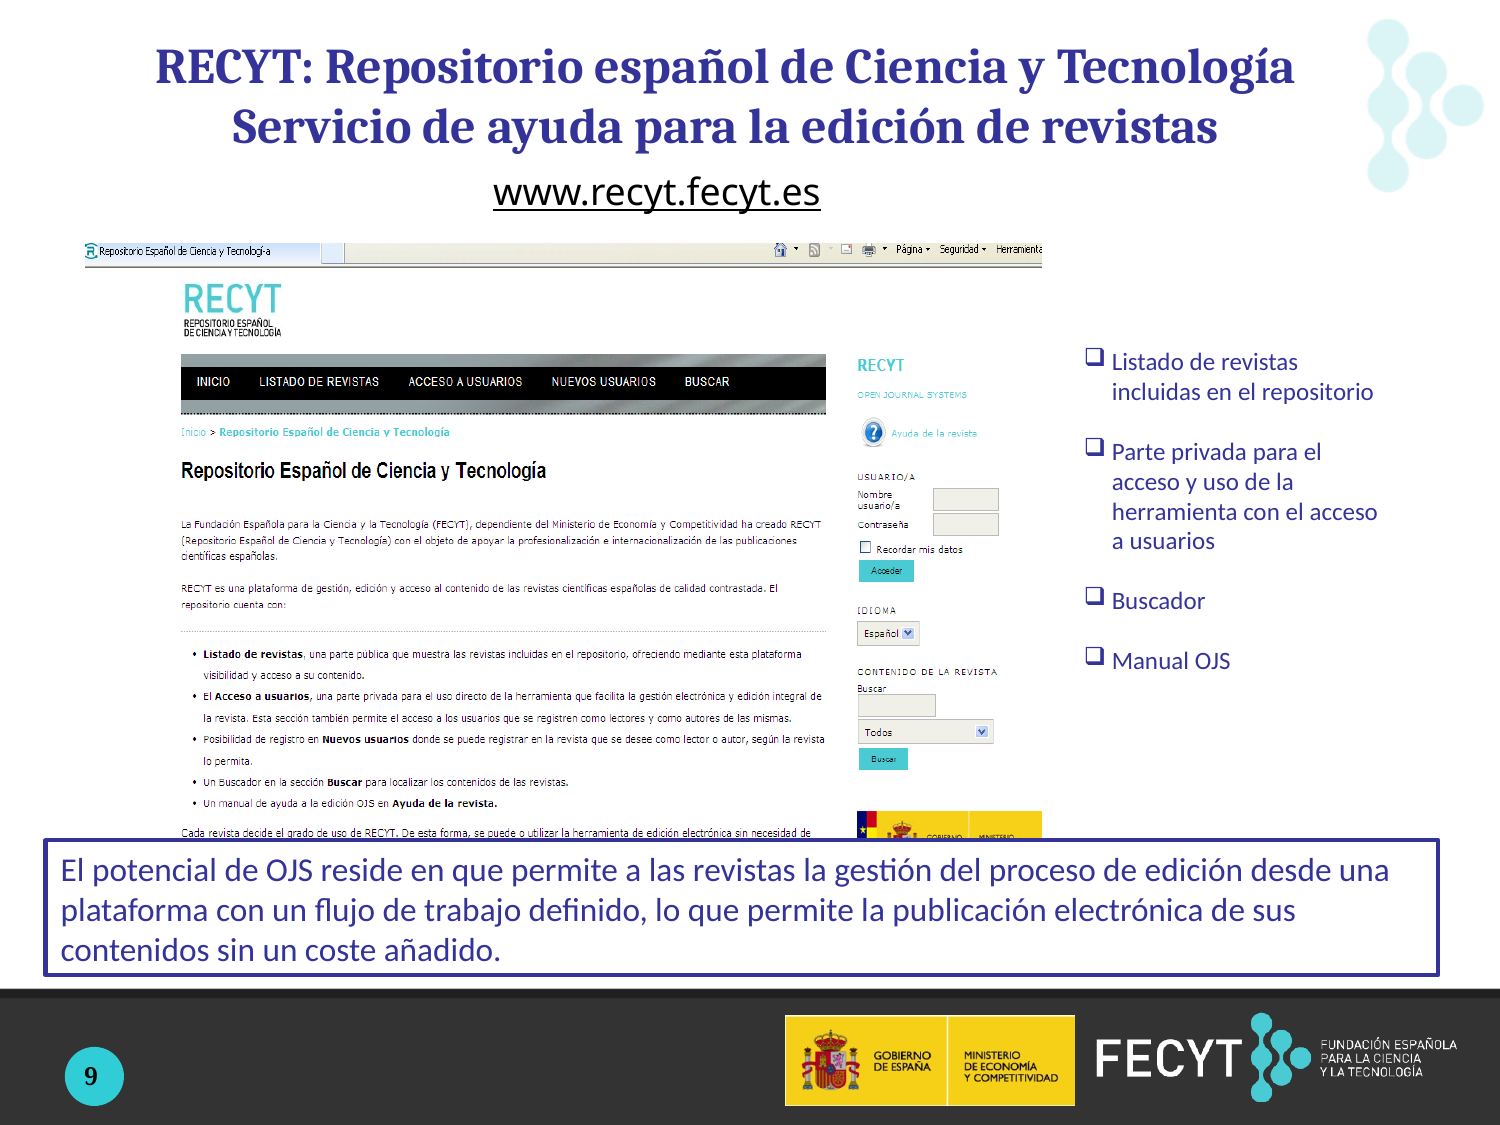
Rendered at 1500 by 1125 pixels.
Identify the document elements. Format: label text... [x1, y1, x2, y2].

text_box El potencial de OJS reside en que permite a las revistas la gestión del proceso de edición desde una plataforma con un flujo de trabajo definido, lo que permite la publicación electrónica de sus contenidos sin un coste añadido. [43, 838, 1440, 977]
text_box Listado de revistas incluidas en el repositorio Parte privada para el acceso y uso de la herramienta con el acceso a usuarios Buscador Manual OJS [1068, 338, 1400, 683]
text_box www.recyt.fecyt.es [478, 160, 869, 227]
picture [0, 0, 1500, 1125]
title RECYT: Repositorio español de Ciencia y Tecnología Servicio de ayuda para la edición de revistas [17, 25, 1436, 163]
